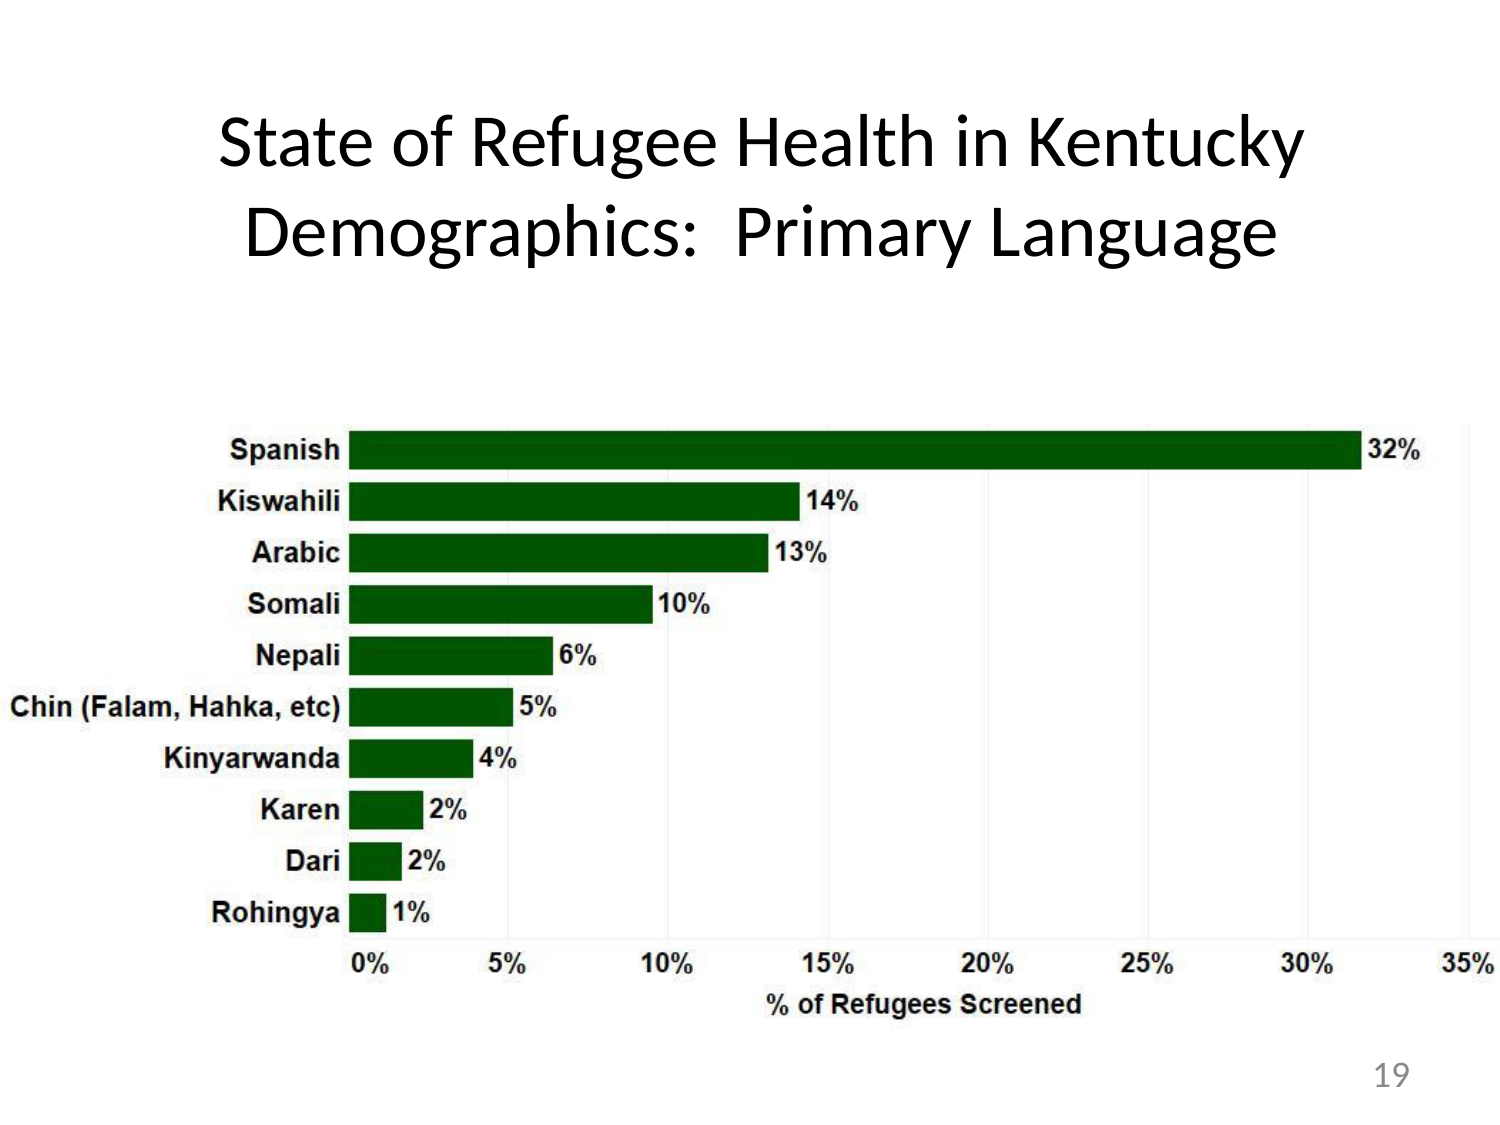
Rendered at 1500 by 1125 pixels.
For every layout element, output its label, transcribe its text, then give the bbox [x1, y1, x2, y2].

picture [0, 424, 1500, 1032]
slide_number 19 [1074, 1042, 1425, 1103]
title State of Refugee Health in Kentucky Demographics: Primary Language [106, 62, 1419, 300]
